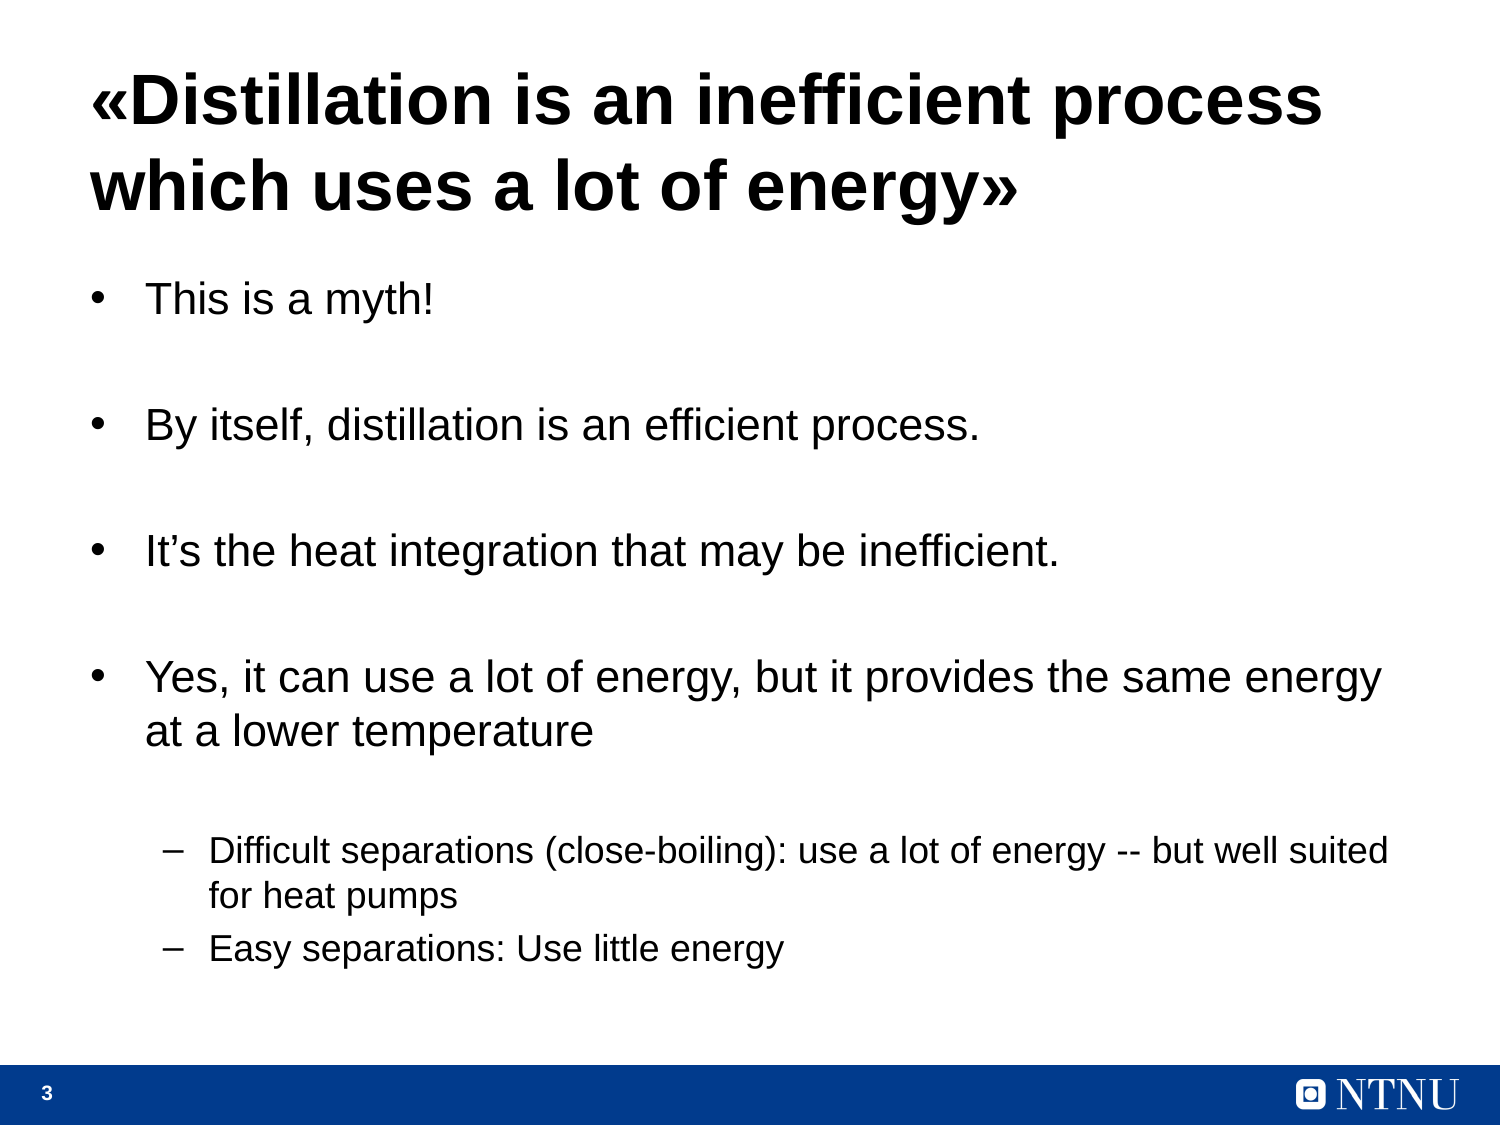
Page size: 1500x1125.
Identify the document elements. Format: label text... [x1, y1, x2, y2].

picture [0, 1065, 1500, 1125]
list This is a myth! By itself, distillation is an efficient process. It’s the heat integration that may be inefficient. Yes, it can use a lot of energy, but it provides the same energy at a lower temperature Difficult separations (close-boiling): use a lot of energy -- but well suited for heat pumps Easy separations: Use little energy [75, 262, 1425, 977]
title «Distillation is an inefficient process which uses a lot of energy» [75, 45, 1425, 233]
